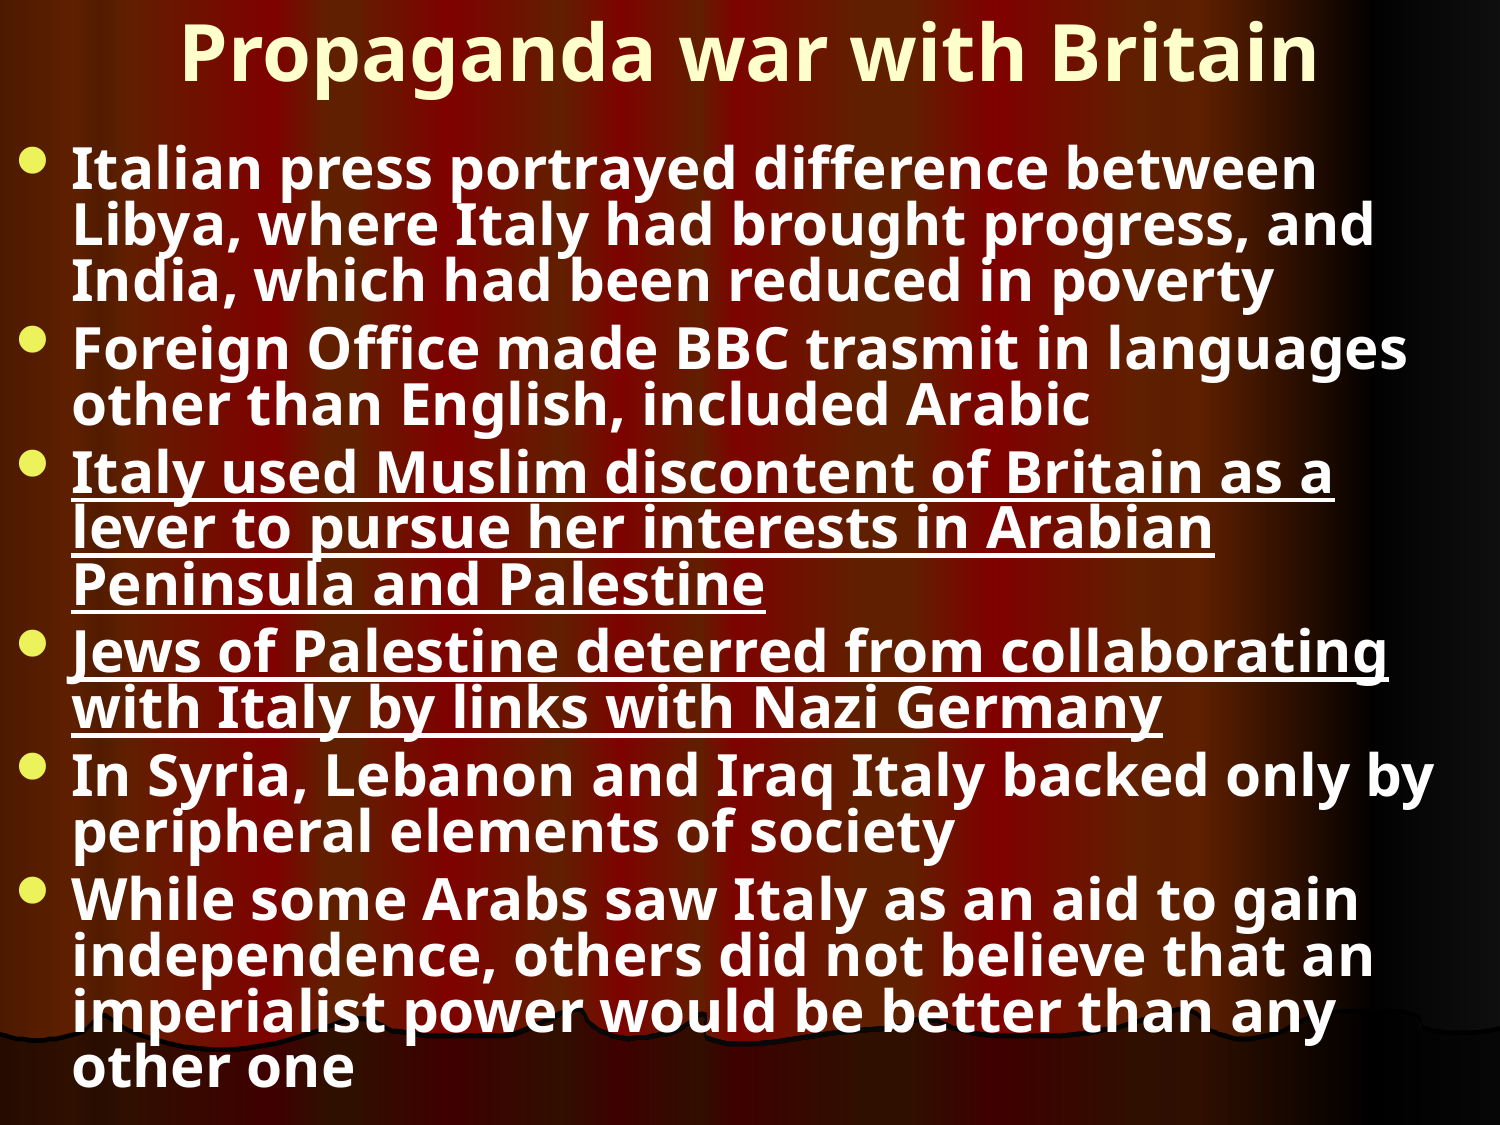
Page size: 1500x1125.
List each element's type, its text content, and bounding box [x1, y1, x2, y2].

list Italian press portrayed difference between Libya, where Italy had brought progress, and India, which had been reduced in poverty Foreign Office made BBC trasmit in languages other than English, included Arabic Italy used Muslim discontent of Britain as a lever to pursue her interests in Arabian Peninsula and Palestine Jews of Palestine deterred from collaborating with Italy by links with Nazi Germany In Syria, Lebanon and Iraq Italy backed only by peripheral elements of society While some Arabs saw Italy as an aid to gain independence, others did not believe that an imperialist power would be better than any other one [0, 137, 1500, 1125]
title Propaganda war with Britain [0, 0, 1500, 100]
